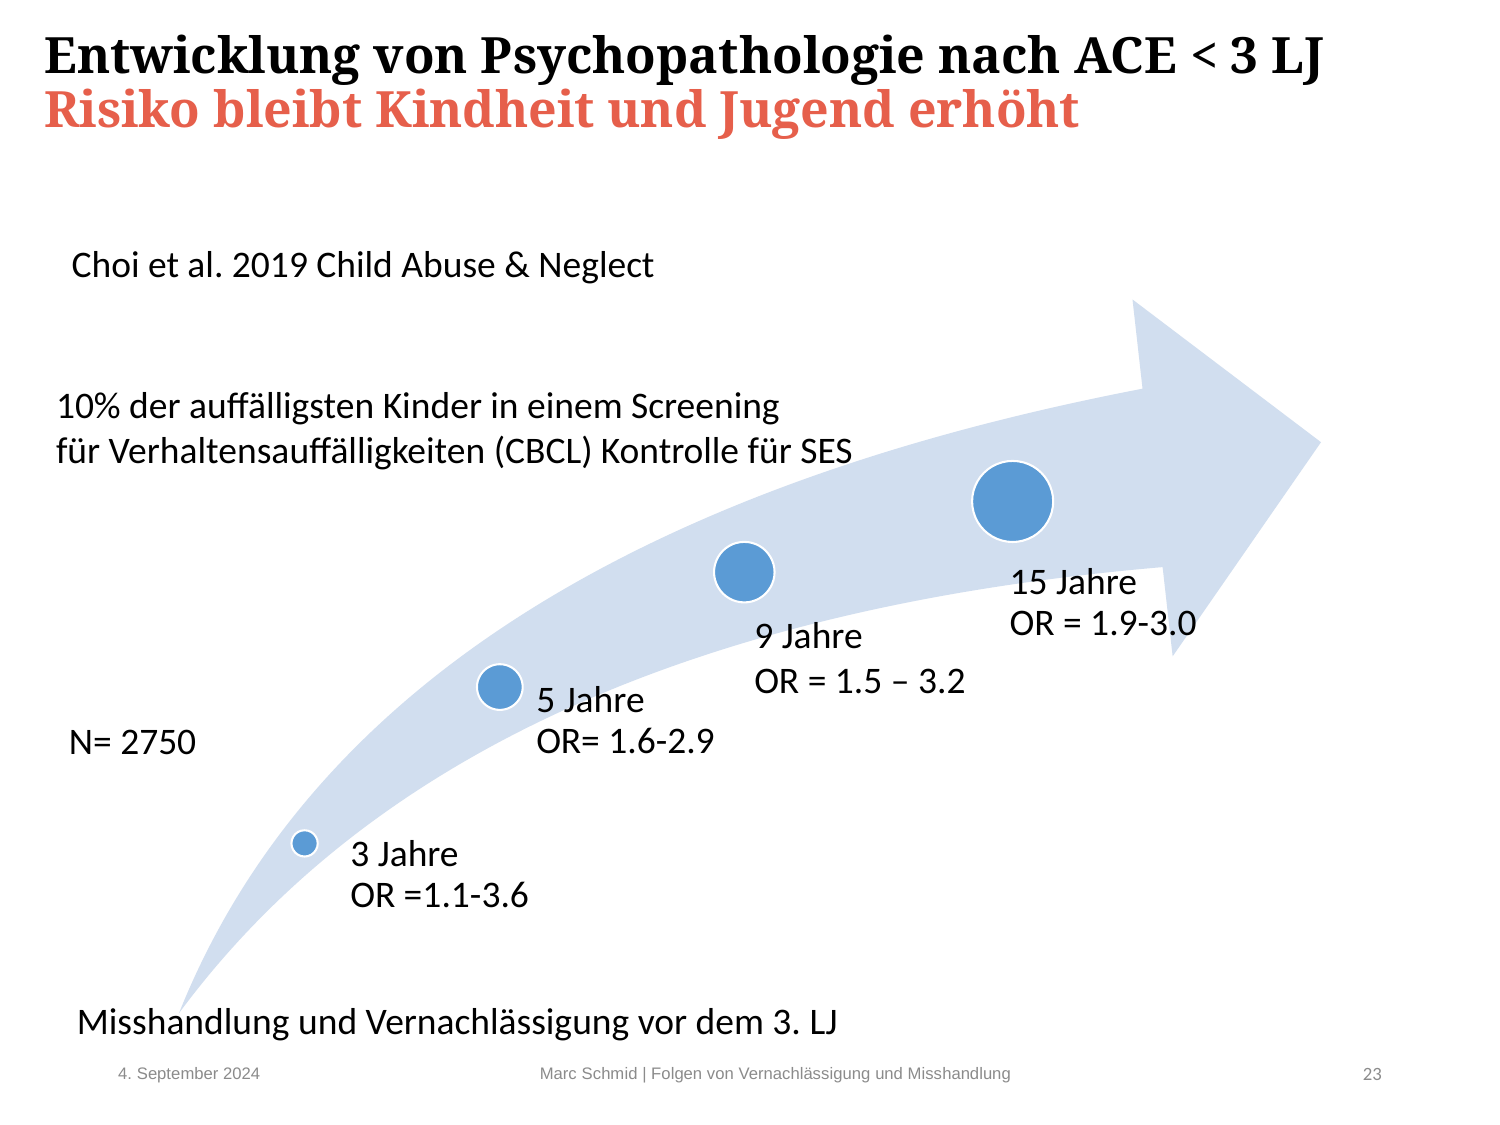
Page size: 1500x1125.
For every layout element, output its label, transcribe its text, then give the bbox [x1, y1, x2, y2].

title Entwicklung von Psychopathologie nach ACE < 3 LJ Risiko bleibt Kindheit und Jugend erhöht [29, 3, 1500, 221]
text_box N= 2750 [54, 709, 103, 770]
text_box Misshandlung und Vernachlässigung vor dem 3. LJ [62, 989, 1247, 1049]
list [103, 299, 1397, 1014]
text_box Choi et al. 2019 Child Abuse & Neglect [56, 233, 679, 293]
slide_number 23 [1059, 1042, 1397, 1103]
text_box 10% der auffälligsten Kinder in einem Screening für Verhaltensauffälligkeiten (CBCL) Kontrolle für SES [41, 373, 103, 479]
footer Marc Schmid | Folgen von Vernachlässigung und Misshandlung [496, 1049, 1059, 1103]
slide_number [103, 1049, 441, 1103]
